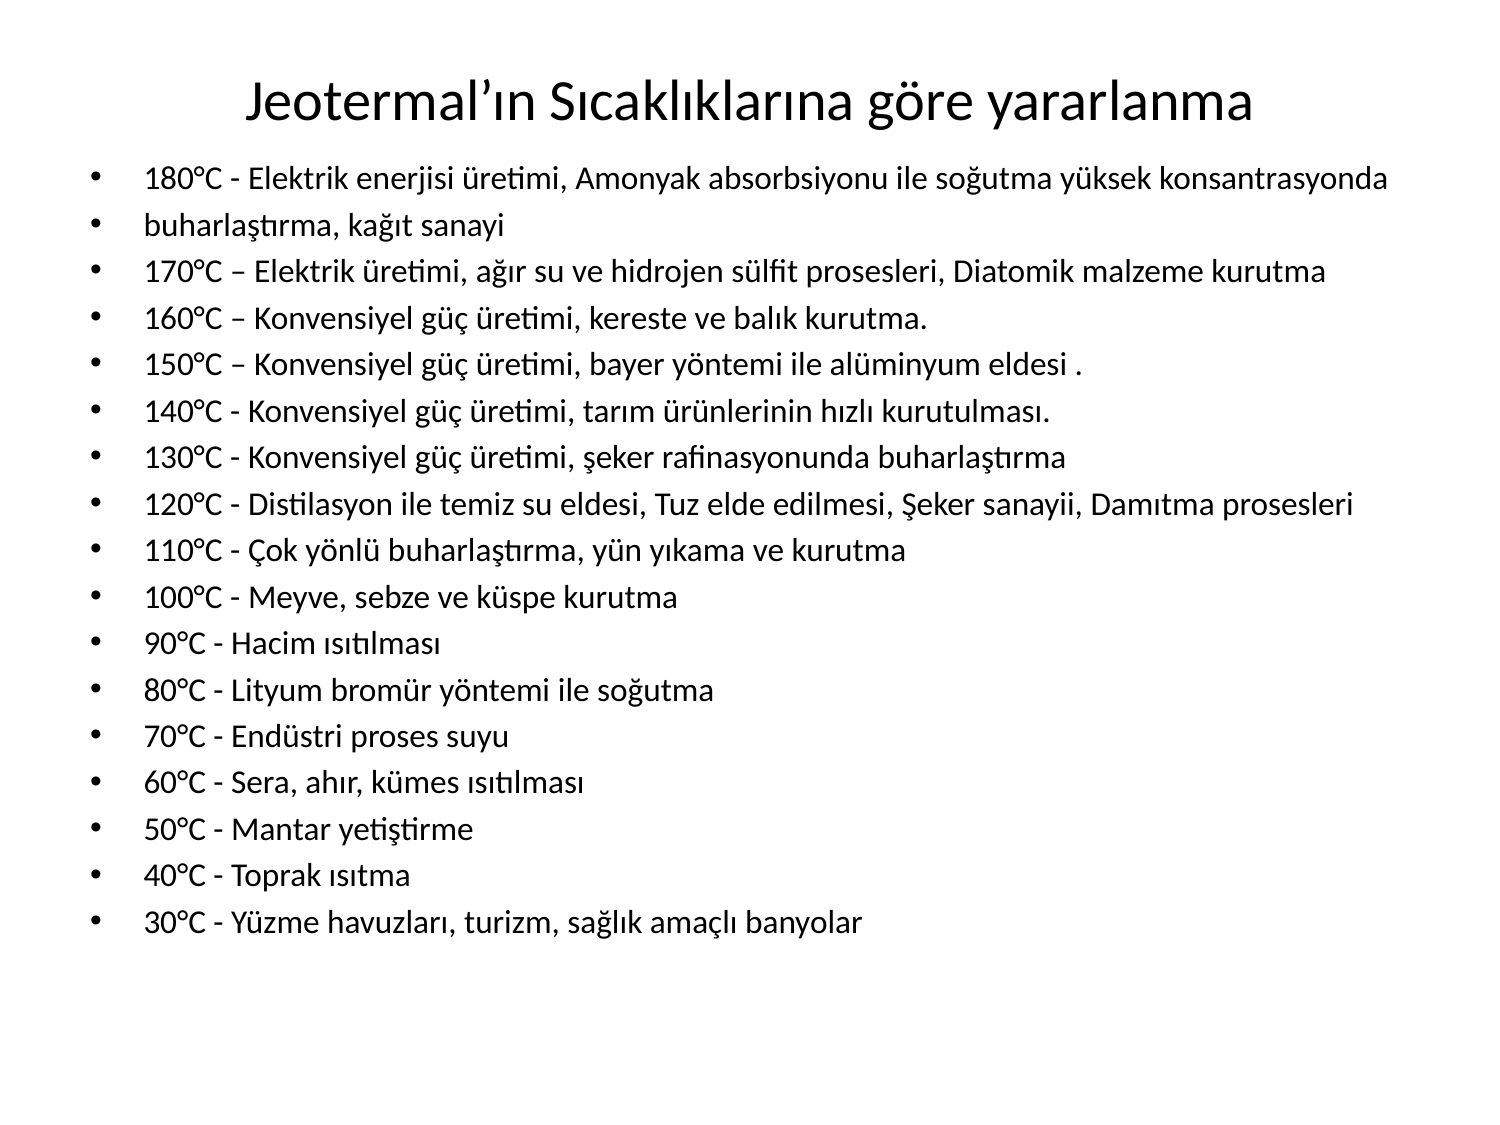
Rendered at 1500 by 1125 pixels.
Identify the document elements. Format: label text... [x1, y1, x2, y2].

list 180°C - Elektrik enerjisi üretimi, Amonyak absorbsiyonu ile soğutma yüksek konsantrasyonda buharlaştırma, kağıt sanayi 170°C – Elektrik üretimi, ağır su ve hidrojen sülfit prosesleri, Diatomik malzeme kurutma 160°C – Konvensiyel güç üretimi, kereste ve balık kurutma. 150°C – Konvensiyel güç üretimi, bayer yöntemi ile alüminyum eldesi . 140°C - Konvensiyel güç üretimi, tarım ürünlerinin hızlı kurutulması. 130°C - Konvensiyel güç üretimi, şeker rafinasyonunda buharlaştırma 120°C - Distilasyon ile temiz su eldesi, Tuz elde edilmesi, Şeker sanayii, Damıtma prosesleri 110°C - Çok yönlü buharlaştırma, yün yıkama ve kurutma 100°C - Meyve, sebze ve küspe kurutma 90°C - Hacim ısıtılması 80°C - Lityum bromür yöntemi ile soğutma 70°C - Endüstri proses suyu 60°C - Sera, ahır, kümes ısıtılması 50°C - Mantar yetiştirme 40°C - Toprak ısıtma 30°C - Yüzme havuzları, turizm, sağlık amaçlı banyolar [75, 149, 1425, 1005]
title Jeotermal’ın Sıcaklıklarına göre yararlanma [75, 45, 1425, 149]
